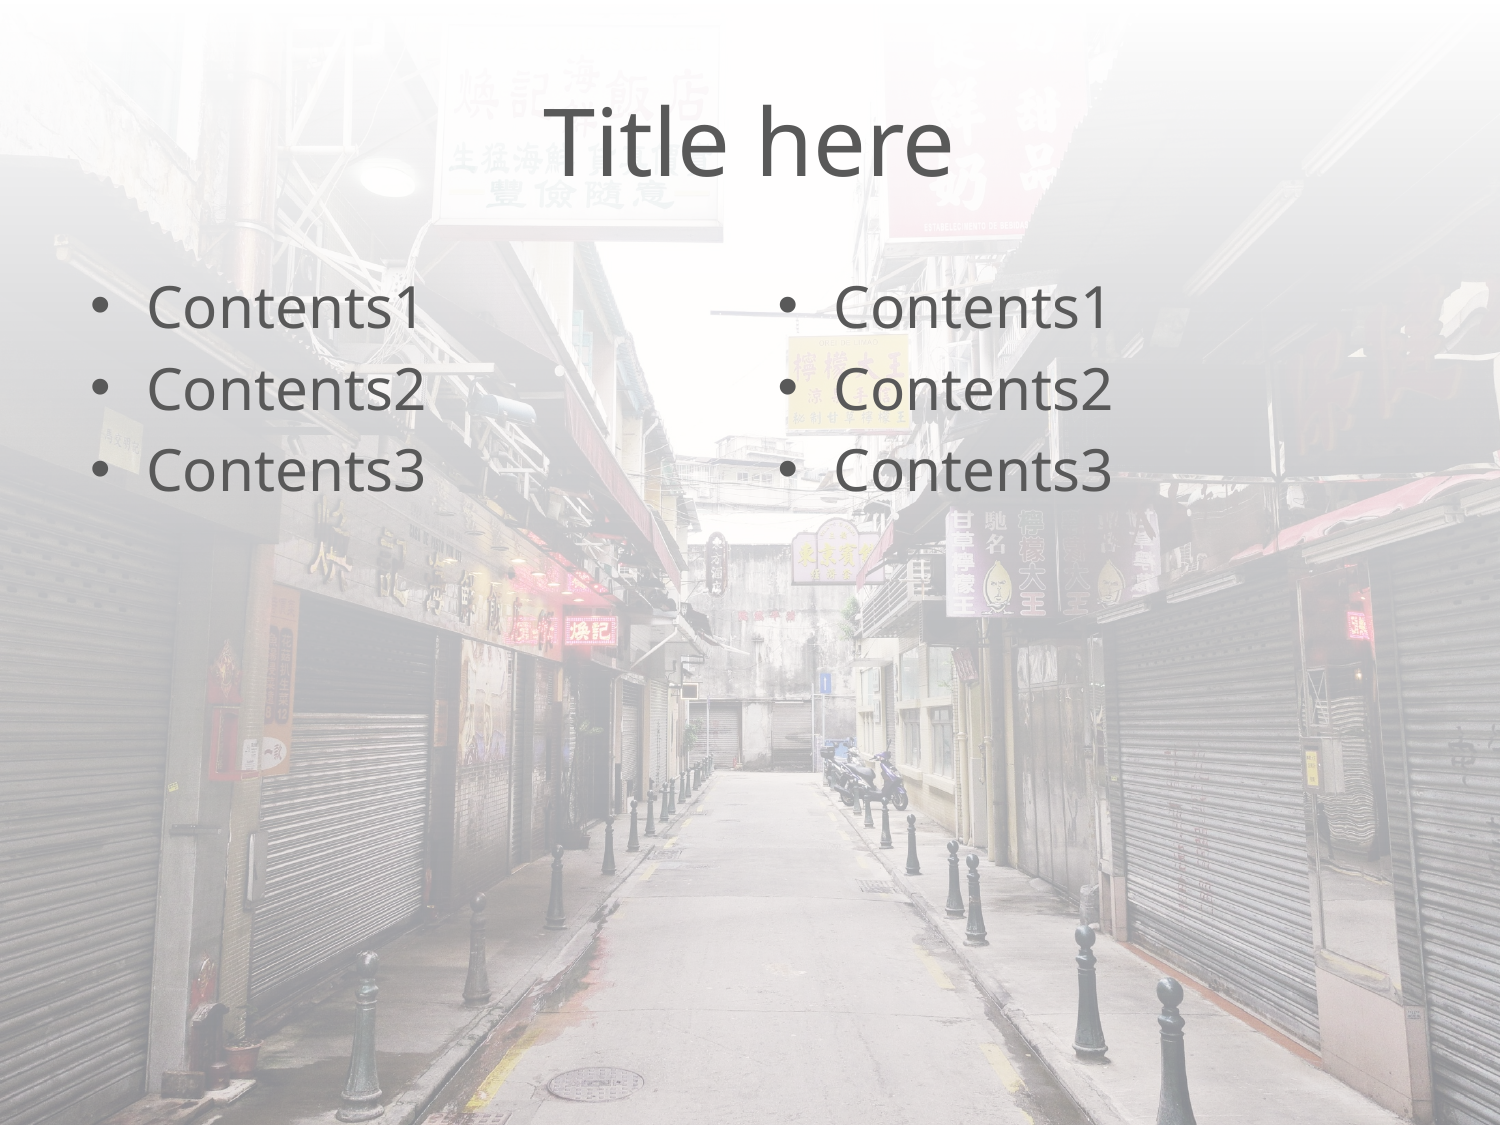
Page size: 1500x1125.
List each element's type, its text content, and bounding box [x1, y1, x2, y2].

list Contents1 Contents2 Contents3 [75, 262, 738, 1005]
title Title here [75, 45, 1425, 233]
list Contents1 Contents2 Contents3 [762, 262, 1425, 1005]
text_box [0, 0, 1500, 1125]
